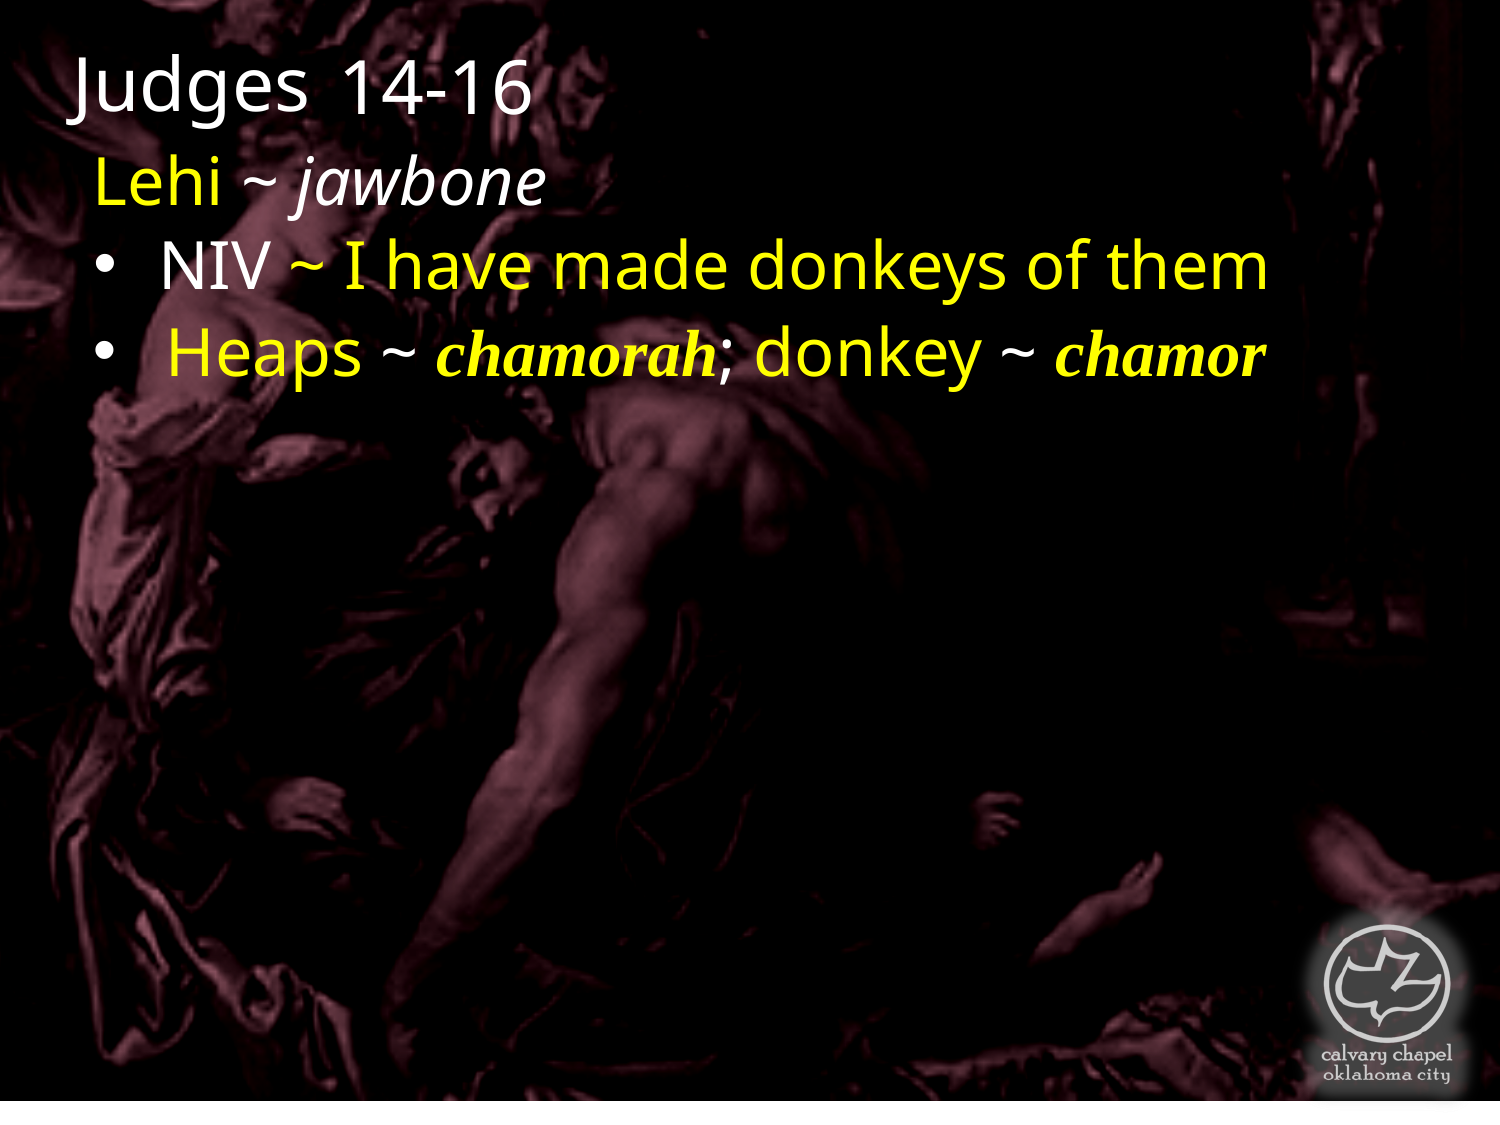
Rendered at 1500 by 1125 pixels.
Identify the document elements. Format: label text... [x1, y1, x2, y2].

picture [0, 0, 1500, 1125]
text_box Lehi ~ jawbone [77, 131, 1428, 227]
text_box Heaps ~ chamorah; donkey ~ chamor [78, 302, 1429, 397]
text_box 14-16 [323, 32, 908, 138]
text_box NIV ~ I have made donkeys of them [78, 215, 1429, 302]
text_box Judges [52, 29, 326, 135]
